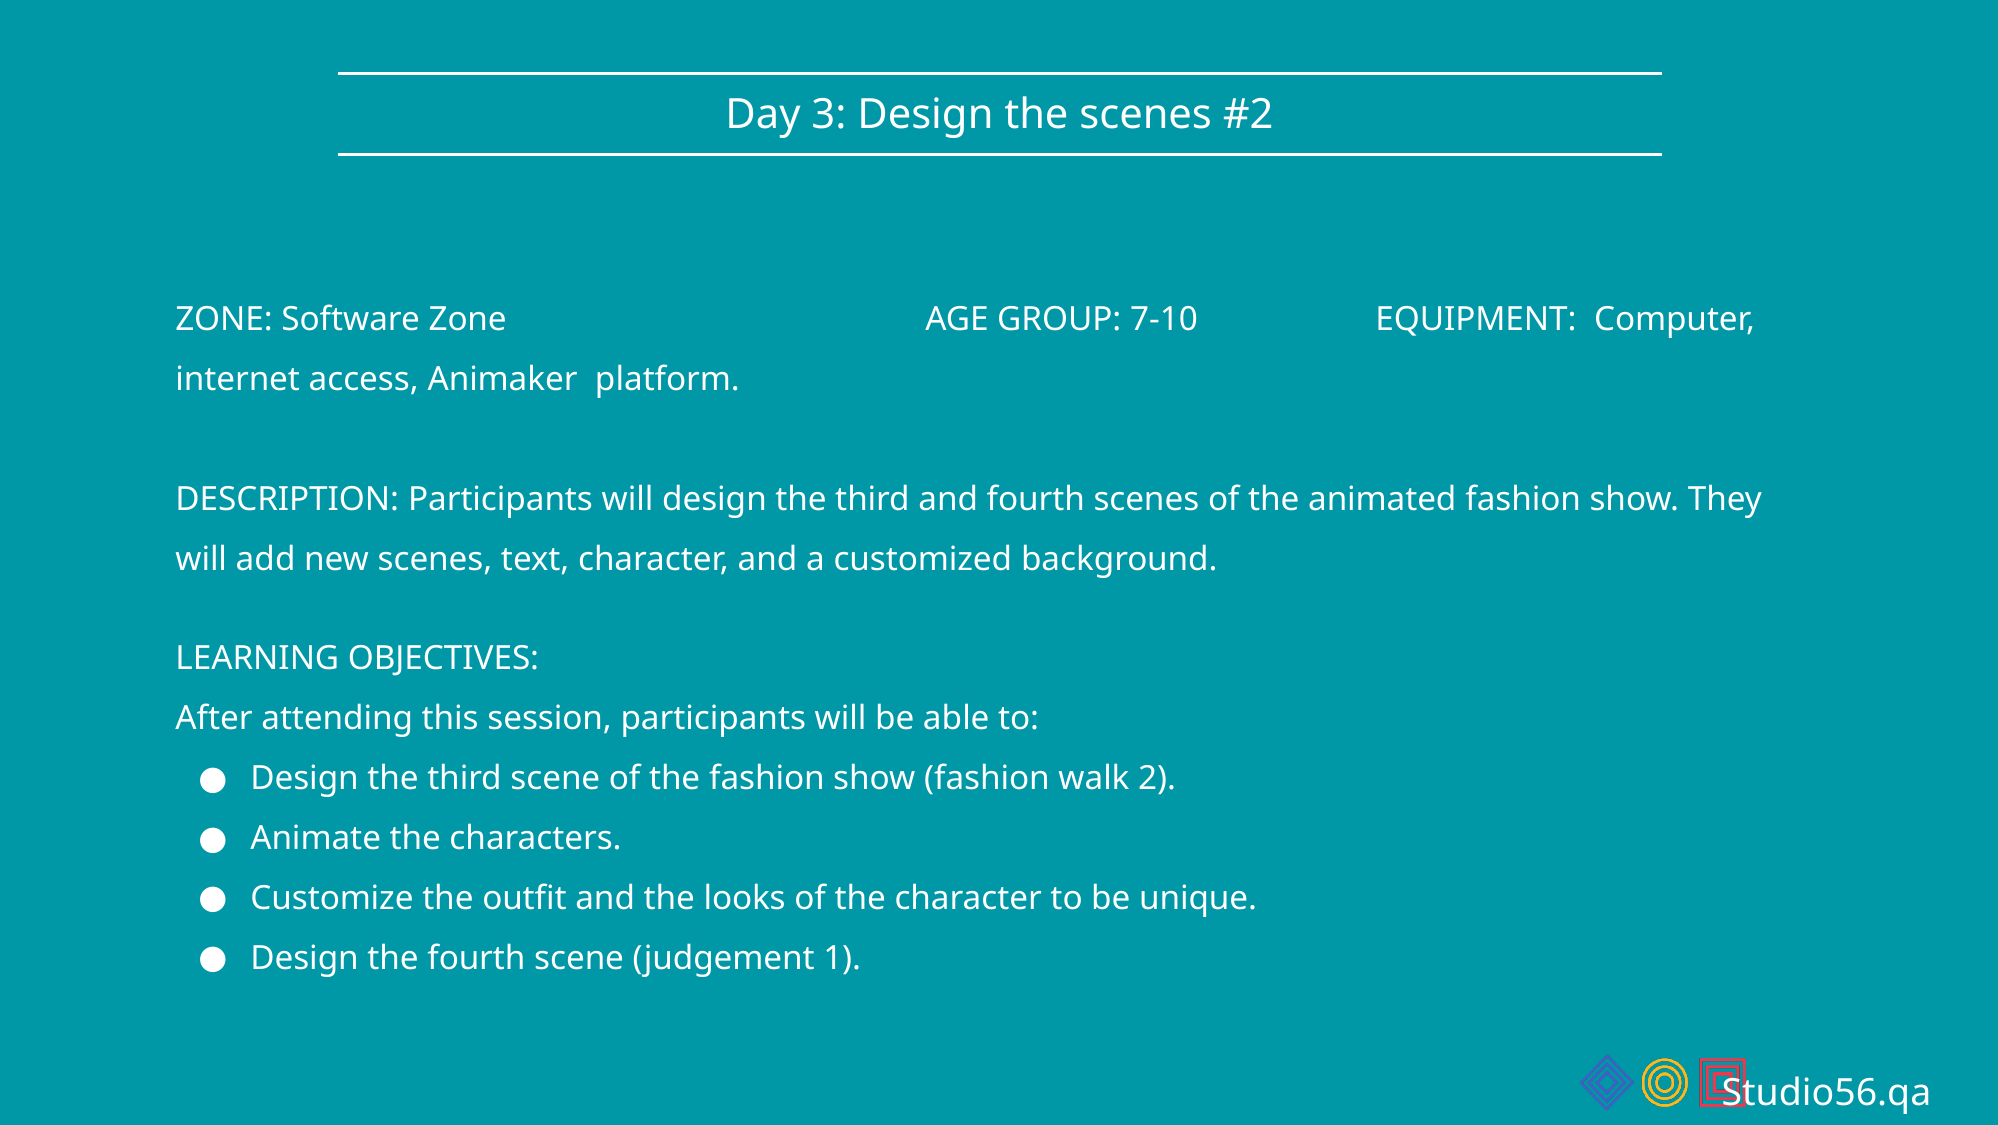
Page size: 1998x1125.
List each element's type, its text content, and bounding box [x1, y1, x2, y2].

text_box Day 3: Design the scenes #2 [318, 66, 1681, 157]
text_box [337, 73, 1662, 155]
text_box Studio56.qa [1747, 1060, 1939, 1121]
picture [1577, 1051, 1750, 1113]
text_box ZONE: Software Zone AGE GROUP: 7-10 EQUIPMENT: Computer, internet access, Animaker platform. DESCRIPTION: Participants will design the third and fourth scenes of the animated fashion show. They will add new scenes, text, character, and a customized background. LEARNING OBJECTIVES: After attending this session, participants will be able to: Design the third scene of the fashion show (fashion walk 2). Animate the characters. Customize the outfit and the looks of the character to be unique. Design the fourth scene (judgement 1). [155, 257, 1843, 996]
